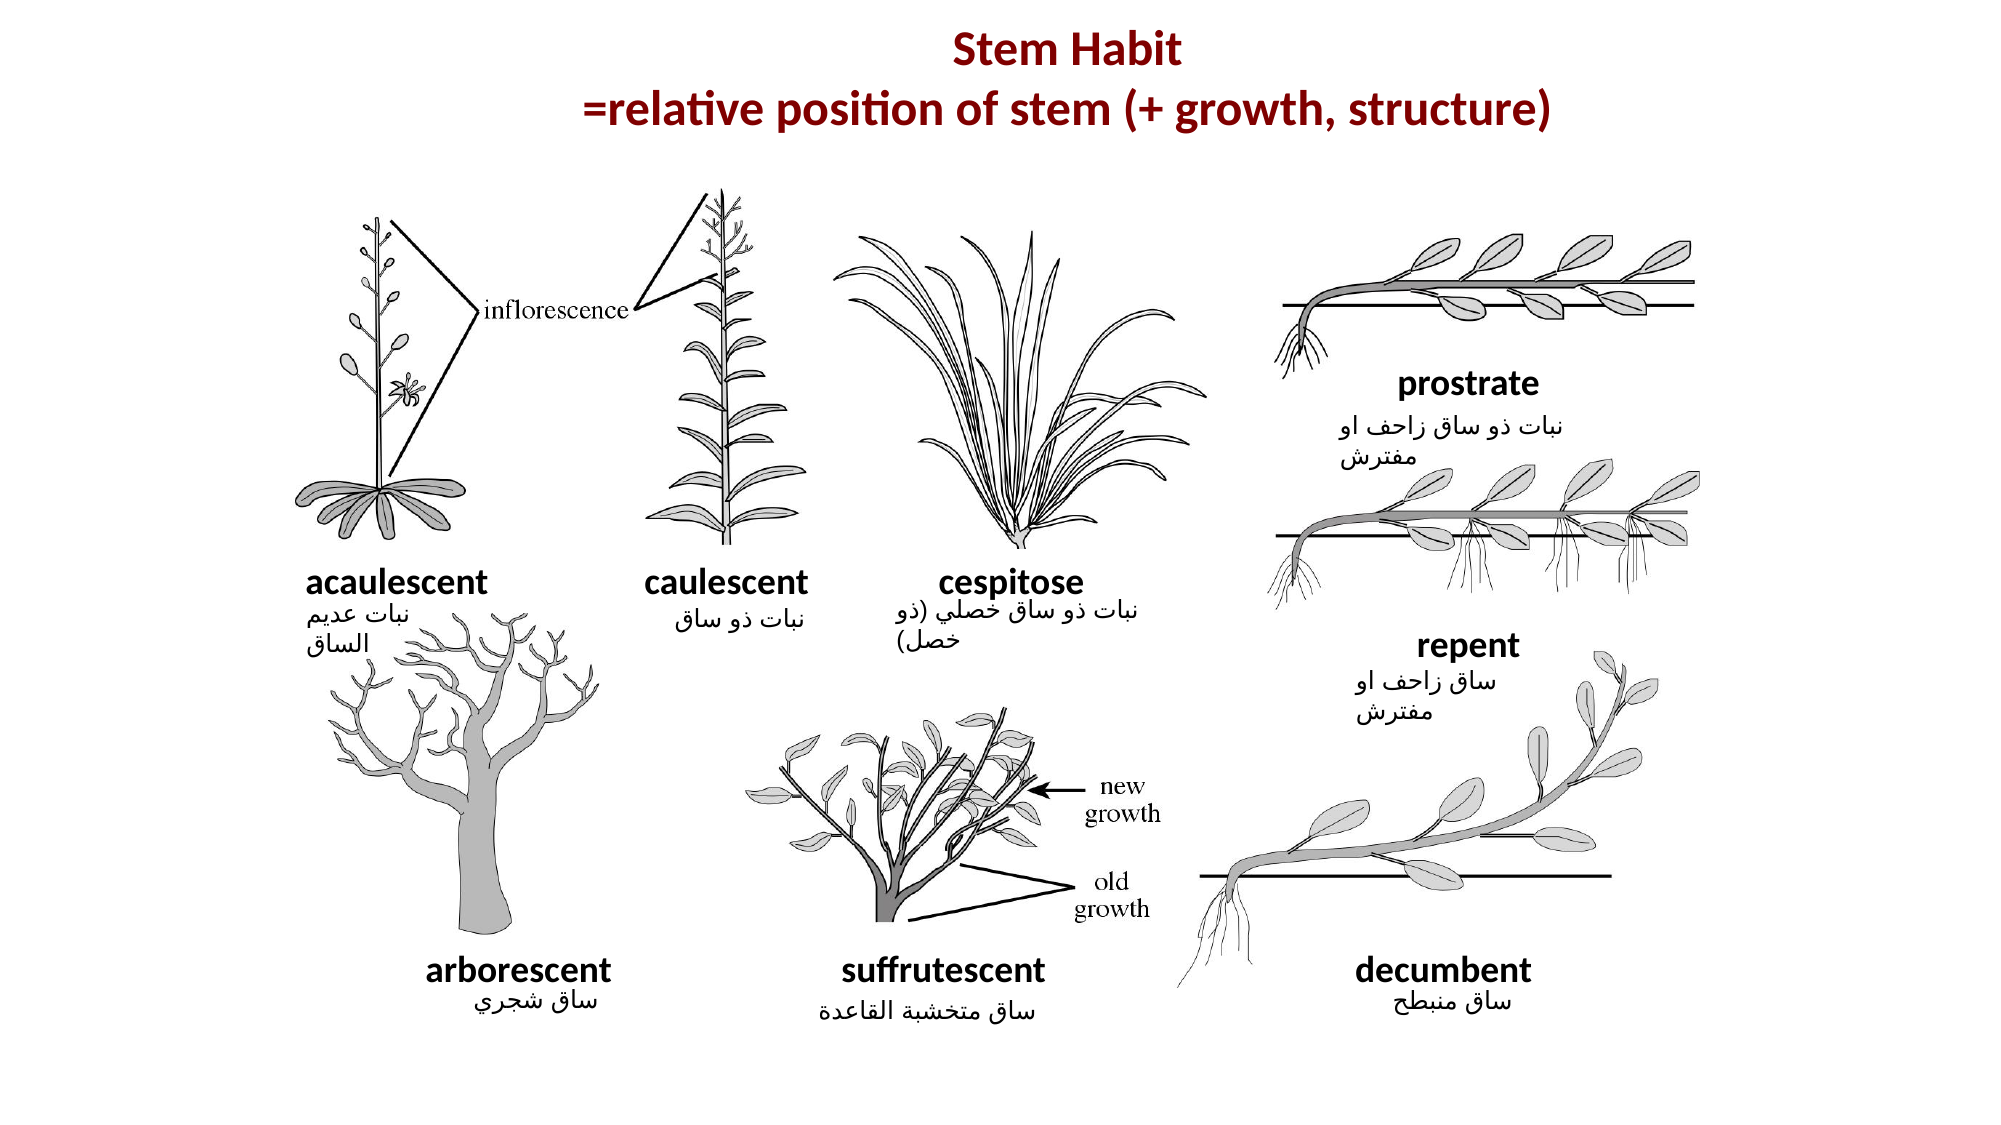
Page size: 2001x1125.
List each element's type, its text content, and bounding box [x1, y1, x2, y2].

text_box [289, 349, 1588, 998]
text_box Stem Habit =relative position of stem (+ growth, structure) [567, 8, 1568, 143]
text_box ساق شجري [458, 1006, 634, 1021]
text_box ساق متخشبة القاعدة [787, 1006, 1068, 1033]
picture [249, 188, 1701, 988]
text_box ساق منبطح [1377, 1006, 1528, 1022]
